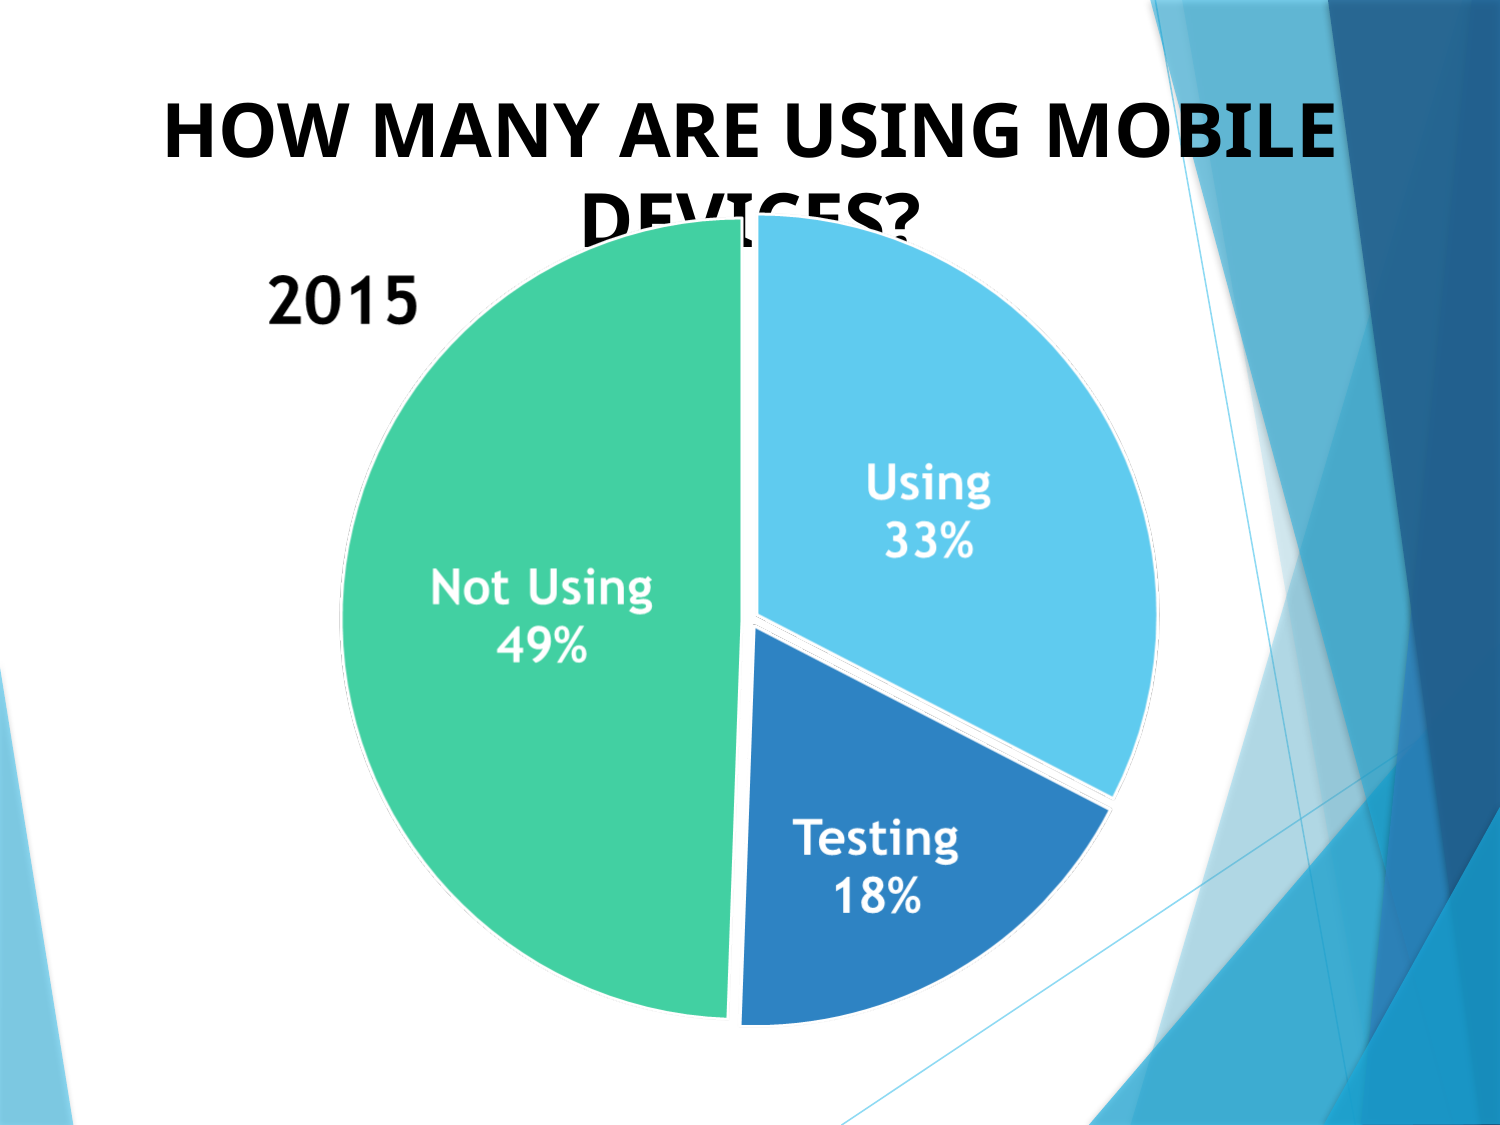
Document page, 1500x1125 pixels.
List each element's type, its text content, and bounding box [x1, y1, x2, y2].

picture [112, 187, 1388, 1051]
title How Many are Using Mobile Devices? [87, 75, 1413, 292]
